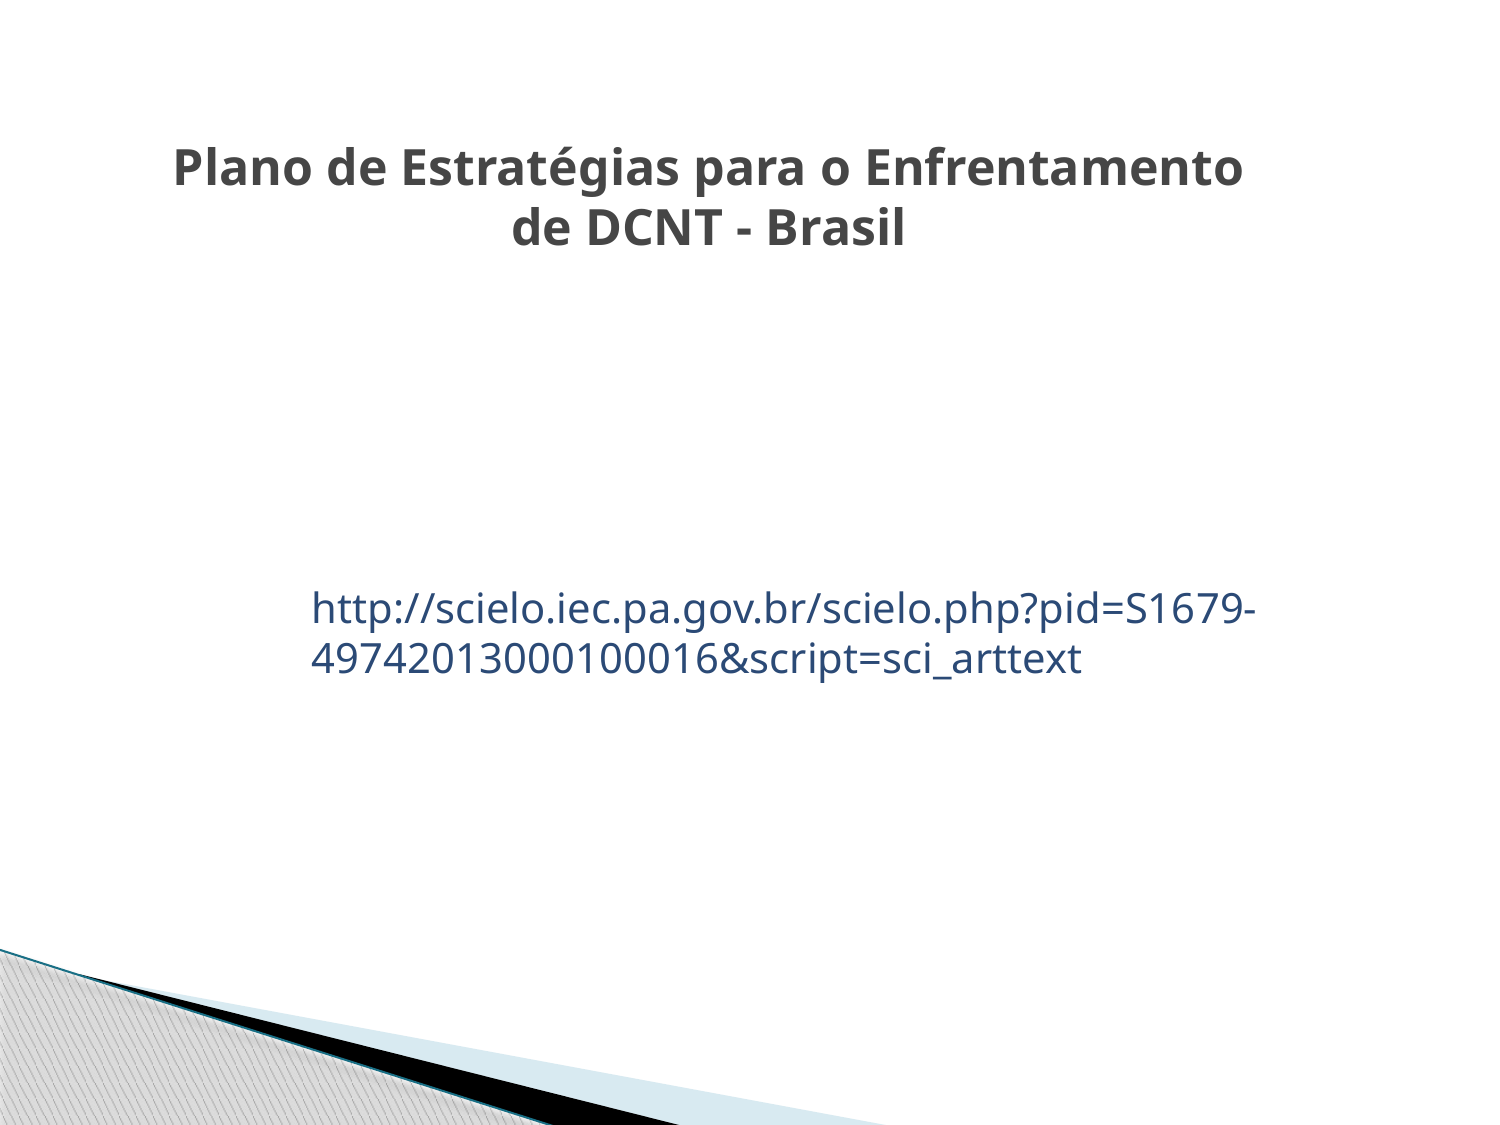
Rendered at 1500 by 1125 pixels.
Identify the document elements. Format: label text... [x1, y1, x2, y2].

text_box Plano de Estratégias para o Enfrentamento de DCNT - Brasil [141, 127, 1276, 263]
text_box http://scielo.iec.pa.gov.br/scielo.php?pid=S1679-49742013000100016&script=sci_arttext [297, 574, 1276, 690]
